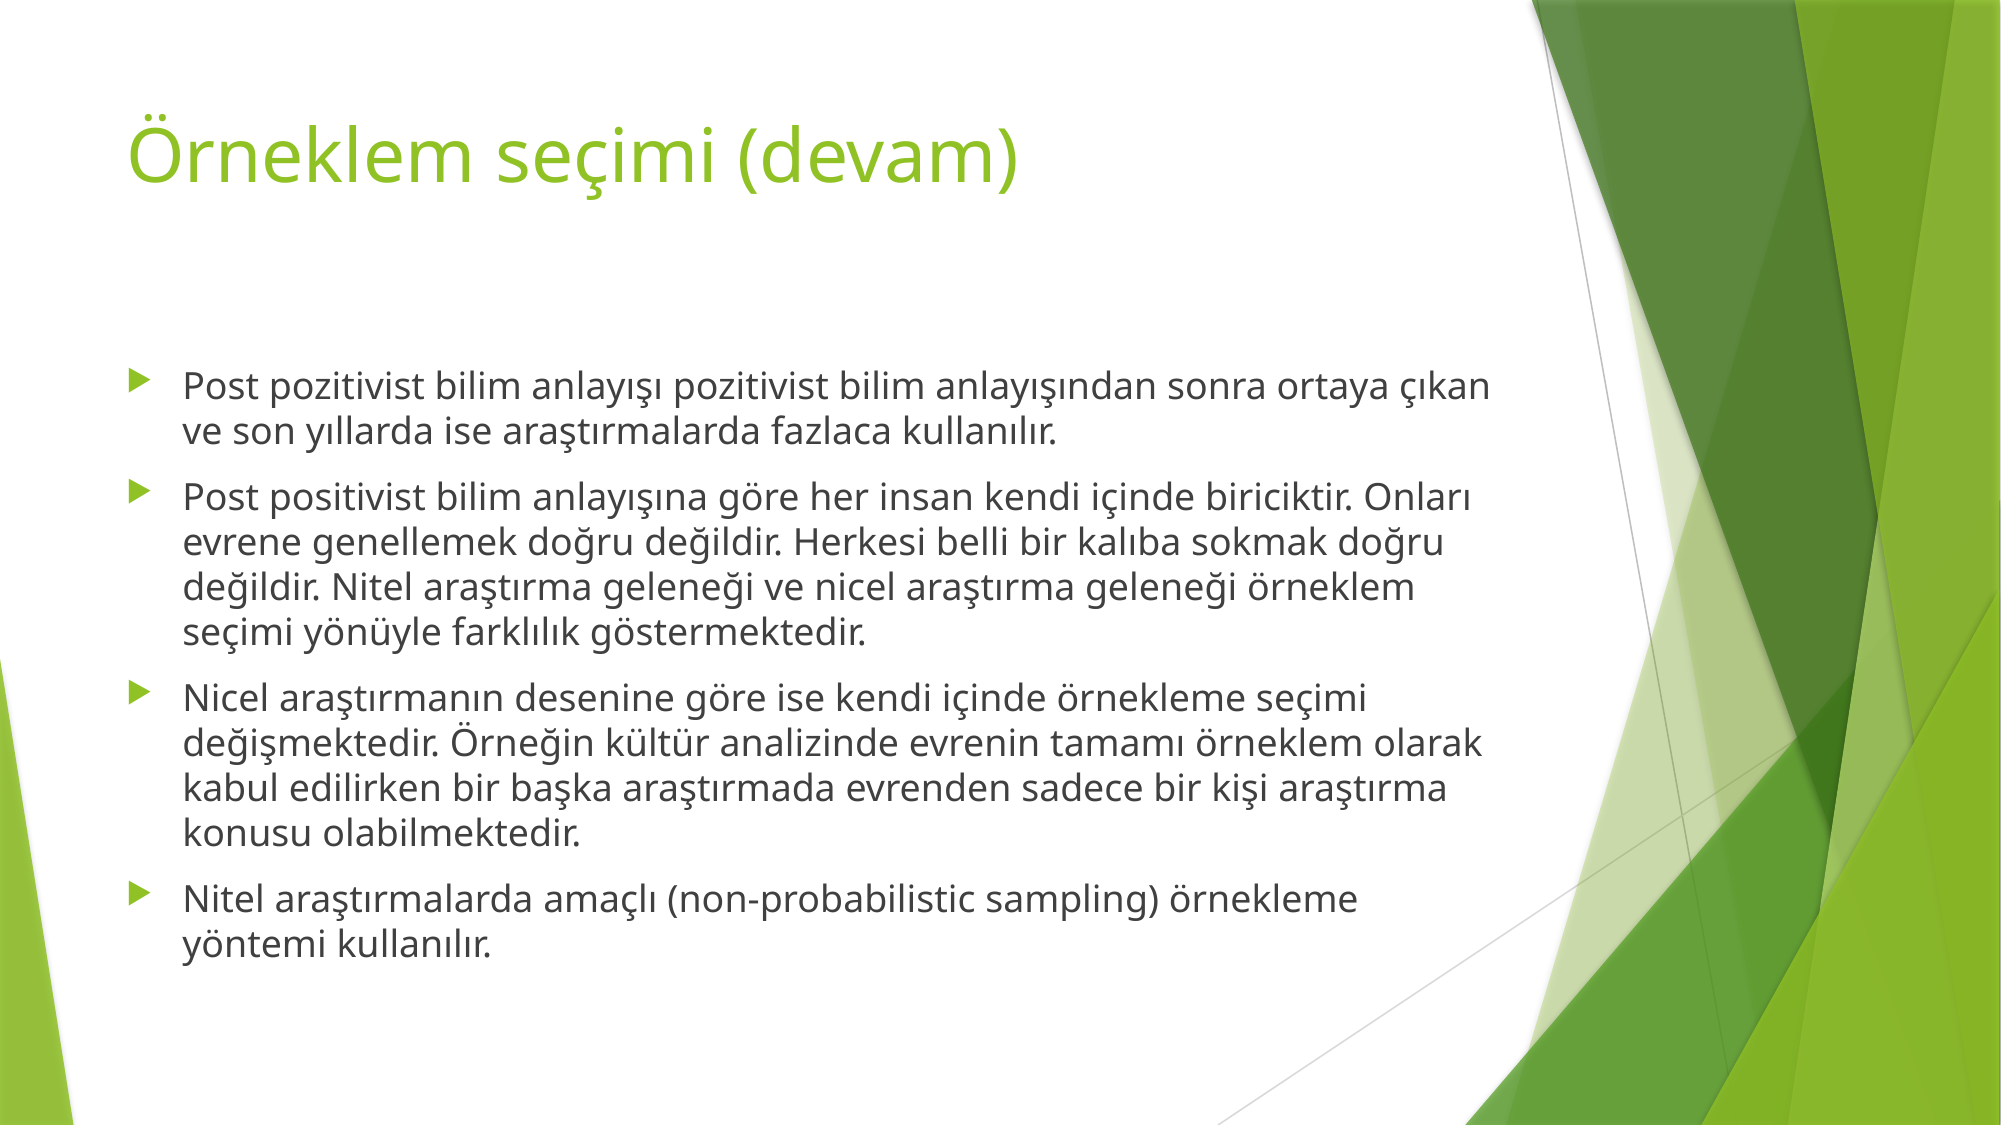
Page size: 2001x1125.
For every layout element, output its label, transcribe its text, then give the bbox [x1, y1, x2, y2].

list Post pozitivist bilim anlayışı pozitivist bilim anlayışından sonra ortaya çıkan ve son yıllarda ise araştırmalarda fazlaca kullanılır. Post positivist bilim anlayışına göre her insan kendi içinde biriciktir. Onları evrene genellemek doğru değildir. Herkesi belli bir kalıba sokmak doğru değildir. Nitel araştırma geleneği ve nicel araştırma geleneği örneklem seçimi yönüyle farklılık göstermektedir. Nicel araştırmanın desenine göre ise kendi içinde örnekleme seçimi değişmektedir. Örneğin kültür analizinde evrenin tamamı örneklem olarak kabul edilirken bir başka araştırmada evrenden sadece bir kişi araştırma konusu olabilmektedir. Nitel araştırmalarda amaçlı (non-probabilistic sampling) örnekleme yöntemi kullanılır. [111, 354, 1522, 992]
title Örneklem seçimi (devam) [111, 99, 1522, 317]
